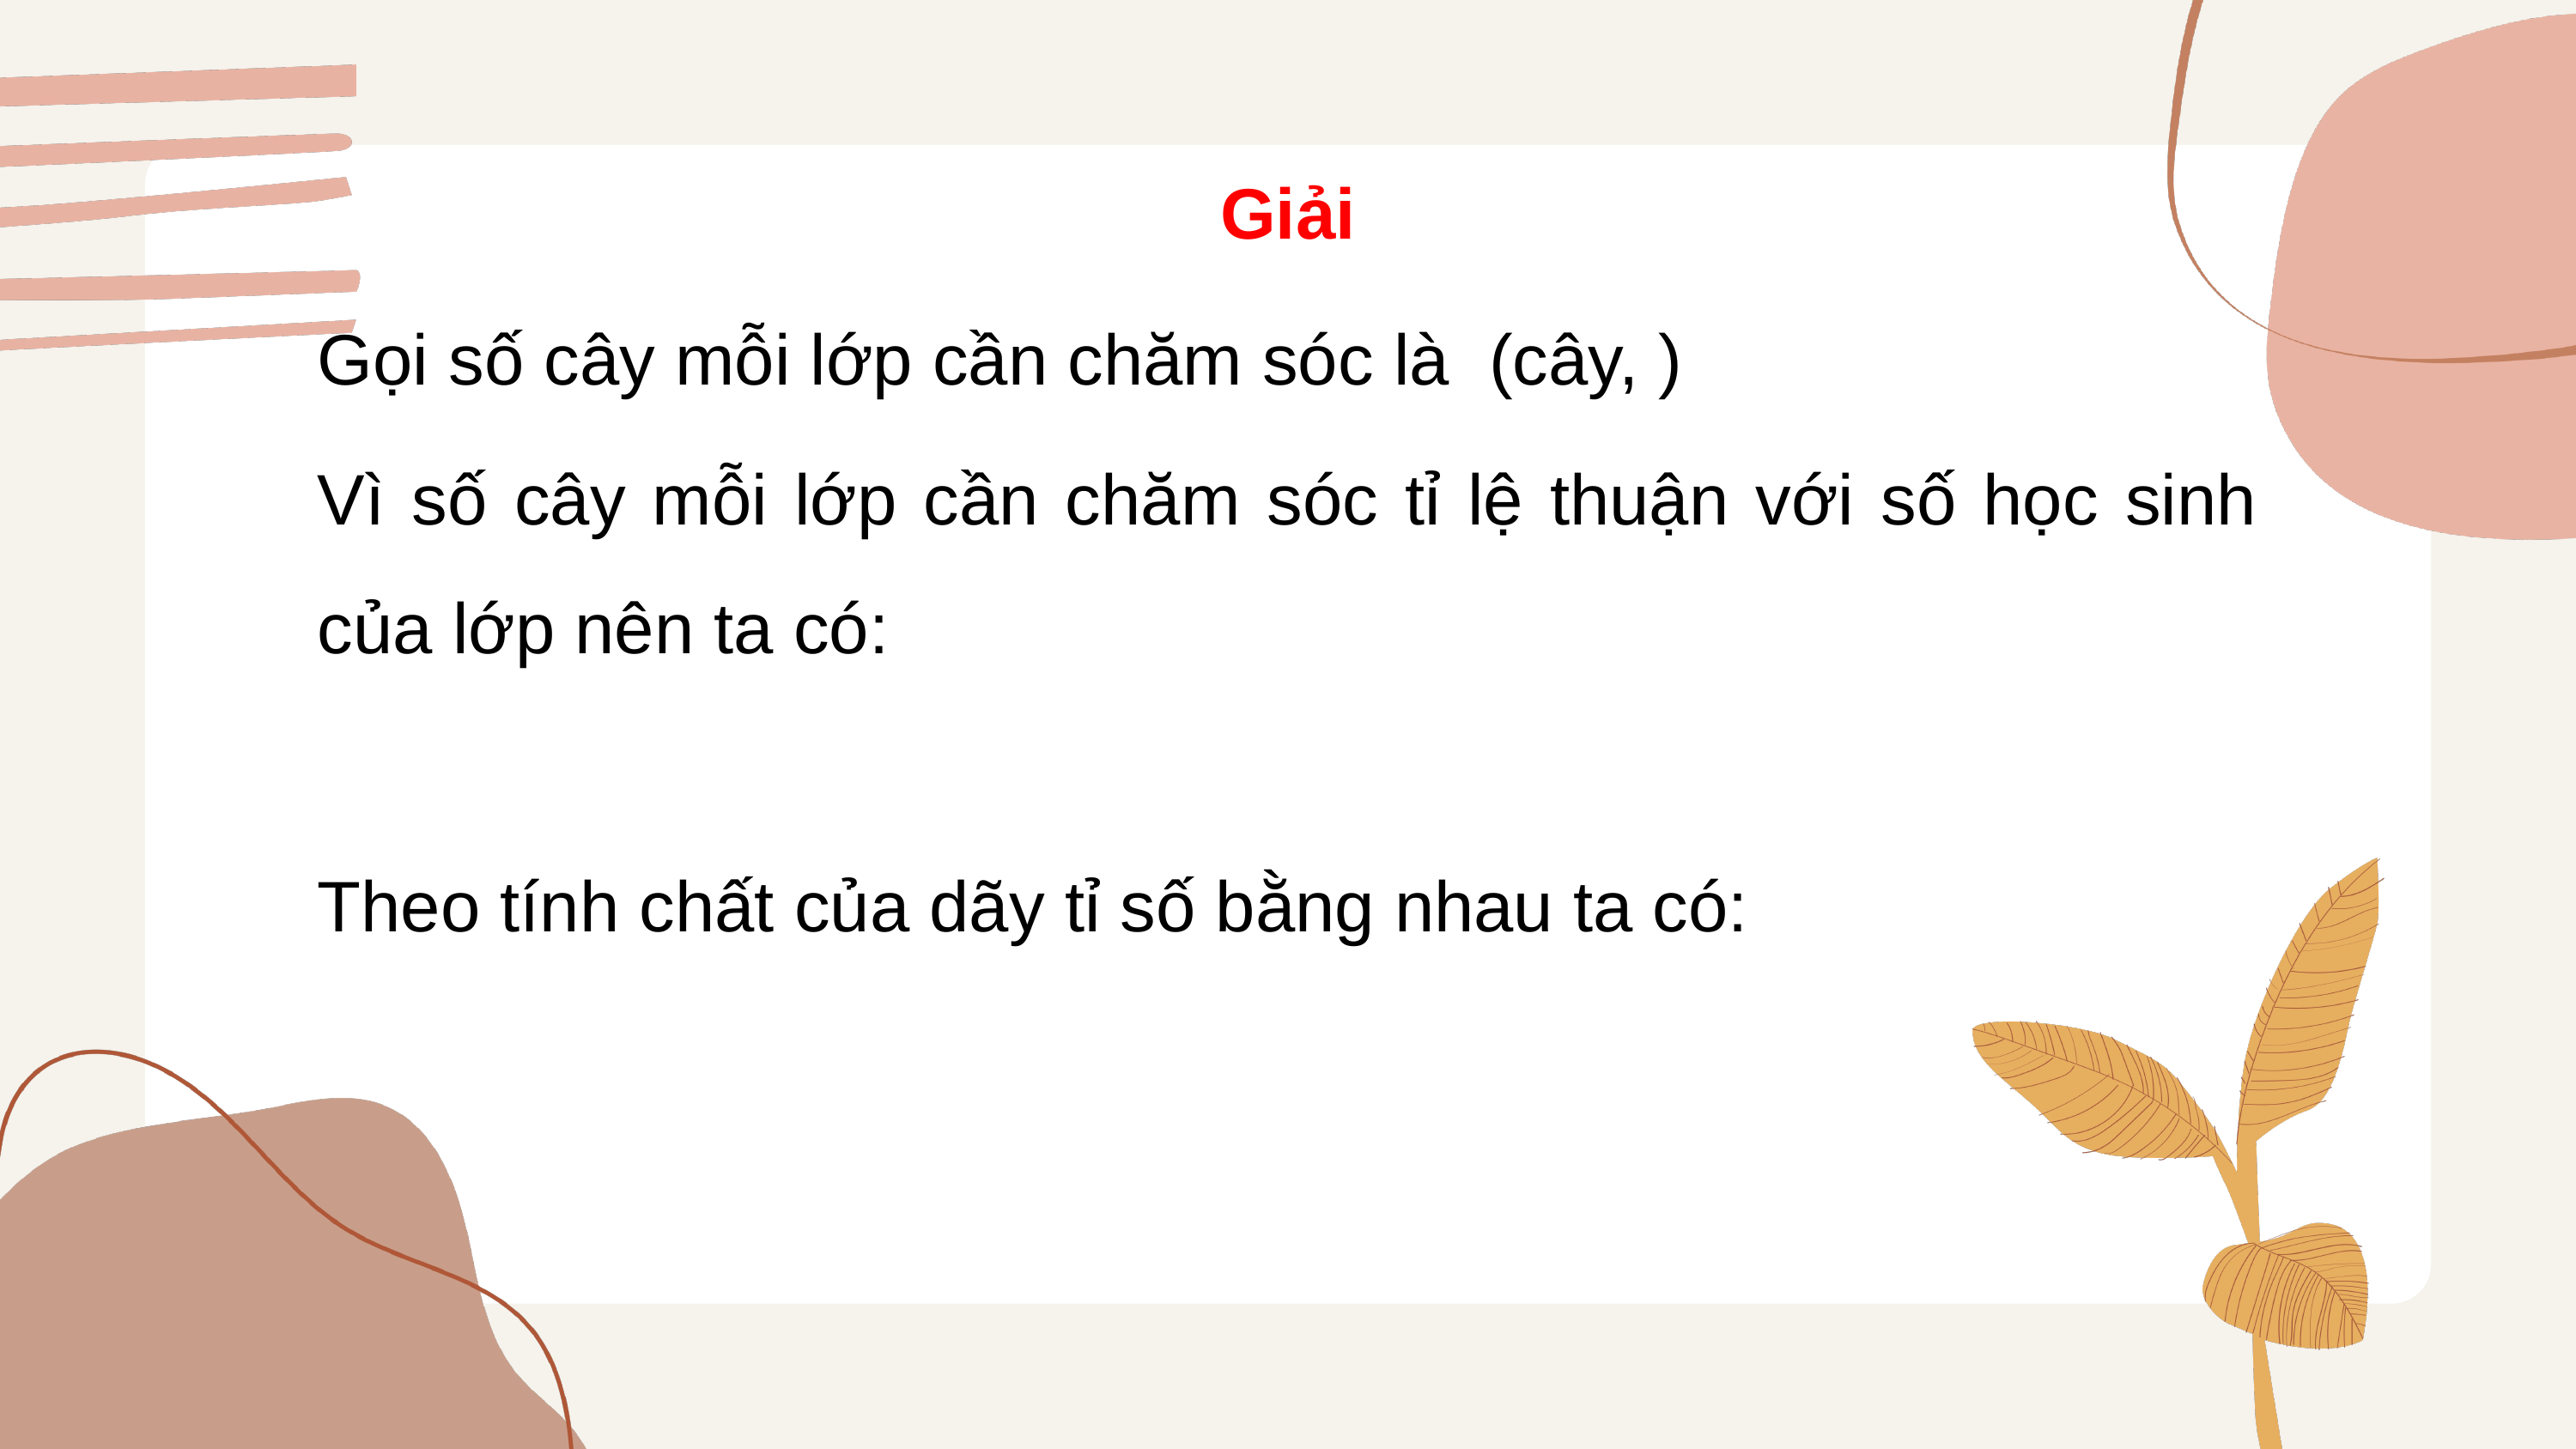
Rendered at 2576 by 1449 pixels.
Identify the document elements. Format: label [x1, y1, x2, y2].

picture [2074, 0, 2576, 670]
text_box [144, 144, 2432, 1304]
picture [1971, 858, 2385, 1449]
picture [0, 1016, 610, 1449]
picture [0, 64, 361, 358]
